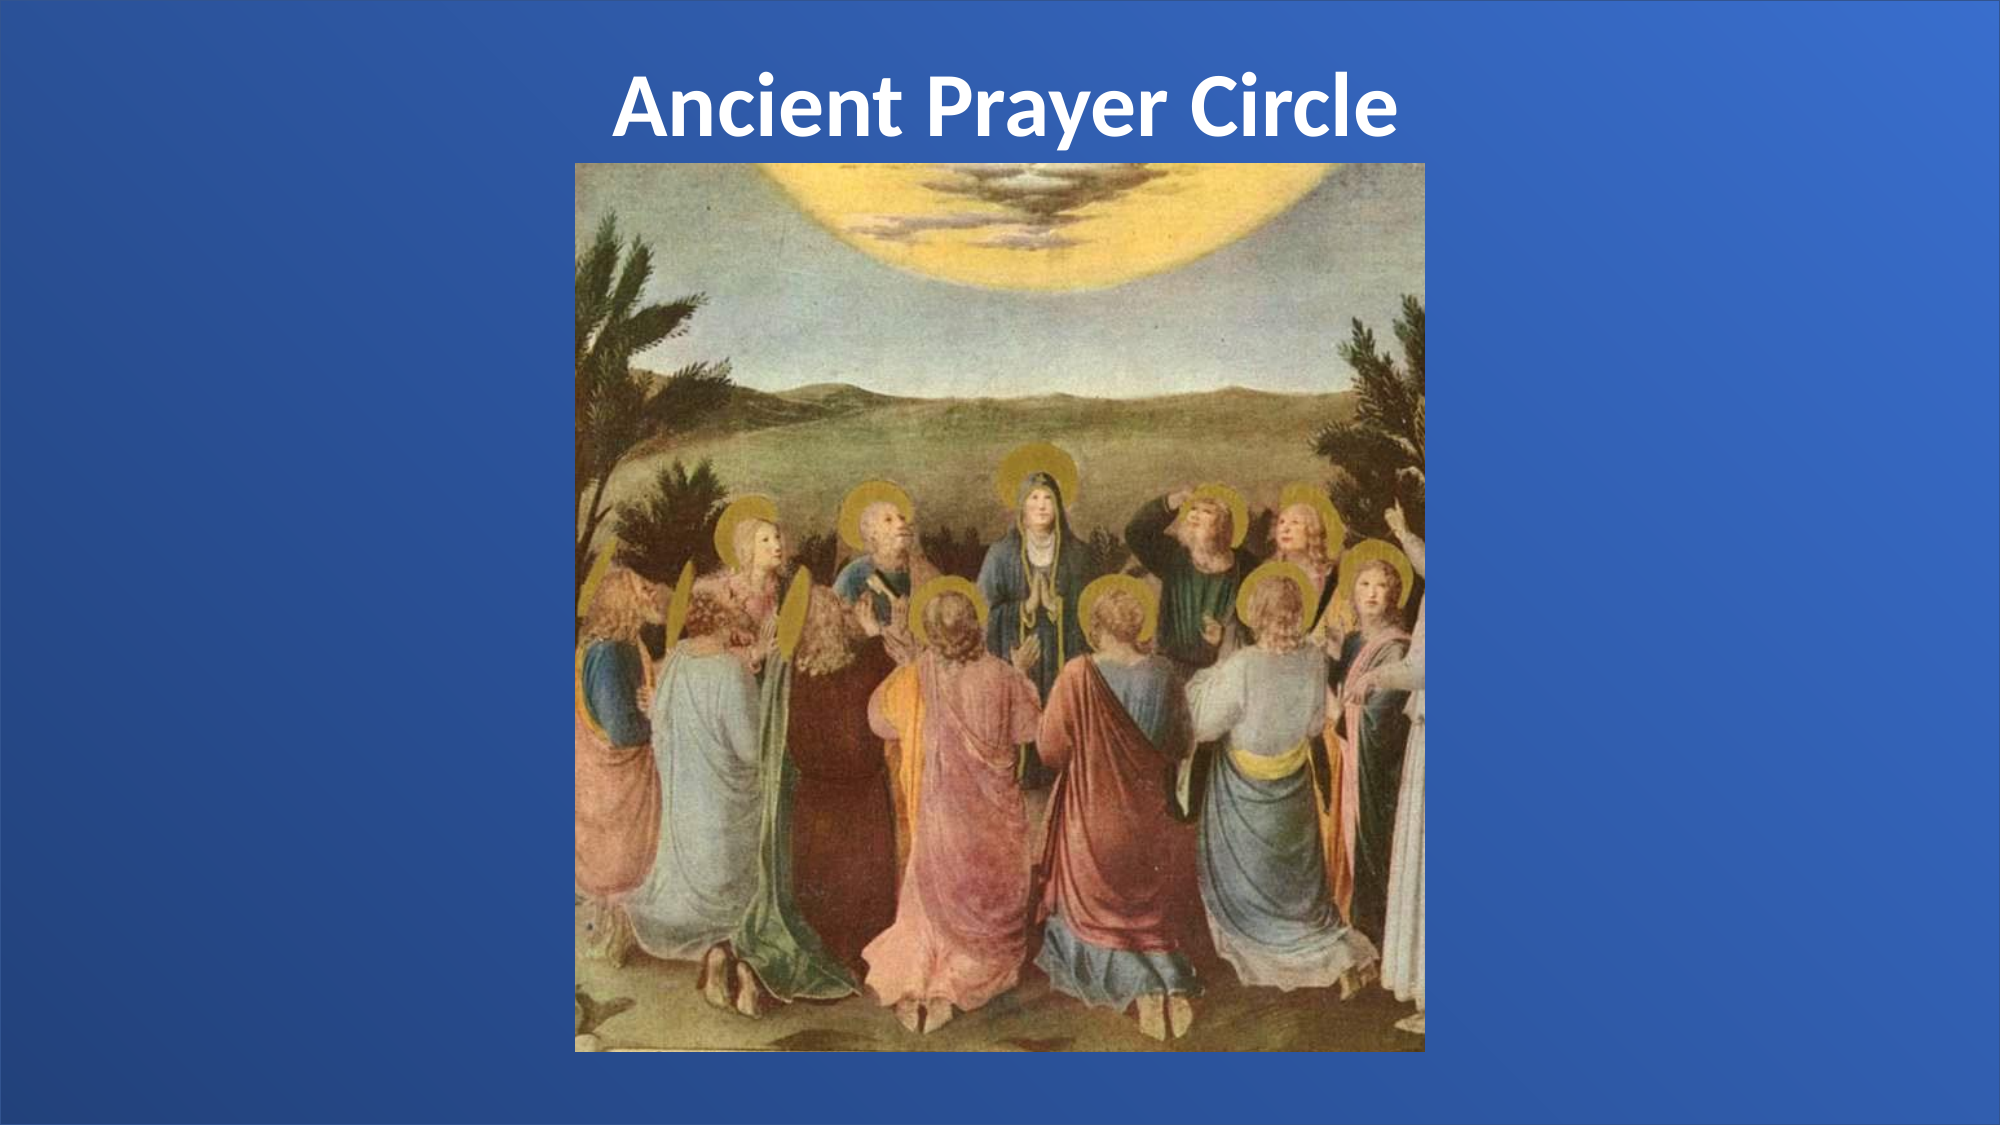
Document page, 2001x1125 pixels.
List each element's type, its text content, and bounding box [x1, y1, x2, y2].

picture [574, 163, 1425, 1052]
text_box Ancient Prayer Circle [537, 37, 1475, 163]
text_box [0, 0, 2000, 1125]
